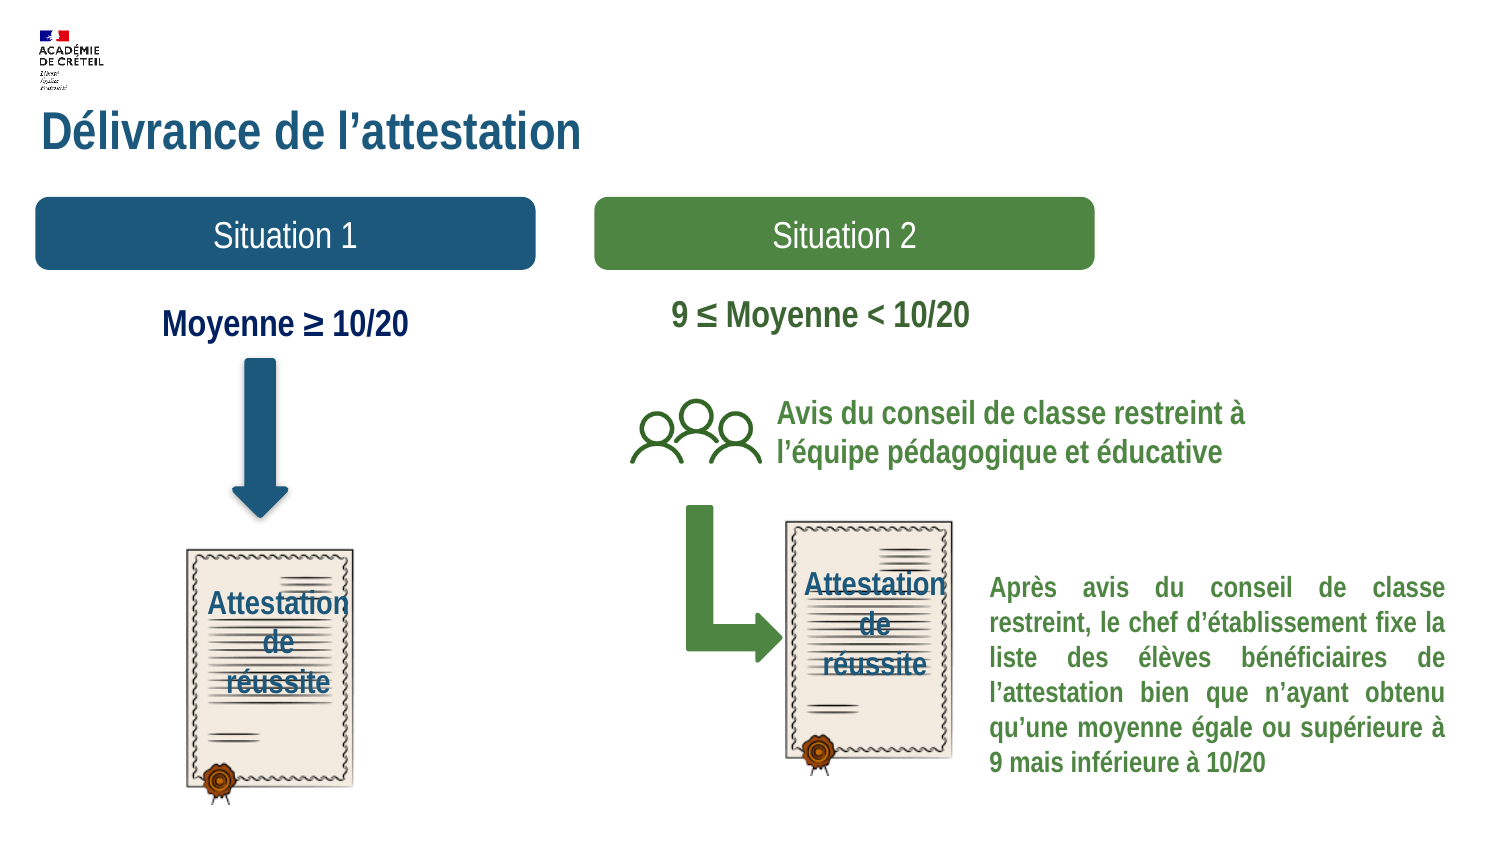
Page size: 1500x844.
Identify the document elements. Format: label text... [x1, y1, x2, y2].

title Délivrance de l’attestation [41, 103, 1424, 162]
text_box Après avis du conseil de classe restreint, le chef d’établissement fixe la liste des élèves bénéficiaires de l’attestation bien que n’ayant obtenu qu’une moyenne égale ou supérieure à 9 mais inférieure à 10/20 [974, 561, 1461, 786]
text_box 9 ≤ Moyenne < 10/20 [572, 282, 1069, 342]
text_box [232, 358, 289, 518]
picture [769, 510, 967, 777]
picture [170, 539, 368, 806]
text_box [686, 505, 764, 663]
picture [630, 365, 762, 498]
text_box Situation 2 [594, 196, 1095, 270]
picture [29, 20, 113, 94]
text_box Moyenne ≥ 10/20 [37, 291, 534, 352]
text_box Avis du conseil de classe restreint à l’équipe pédagogique et éducative [767, 383, 1282, 478]
text_box Situation 1 [35, 196, 536, 270]
